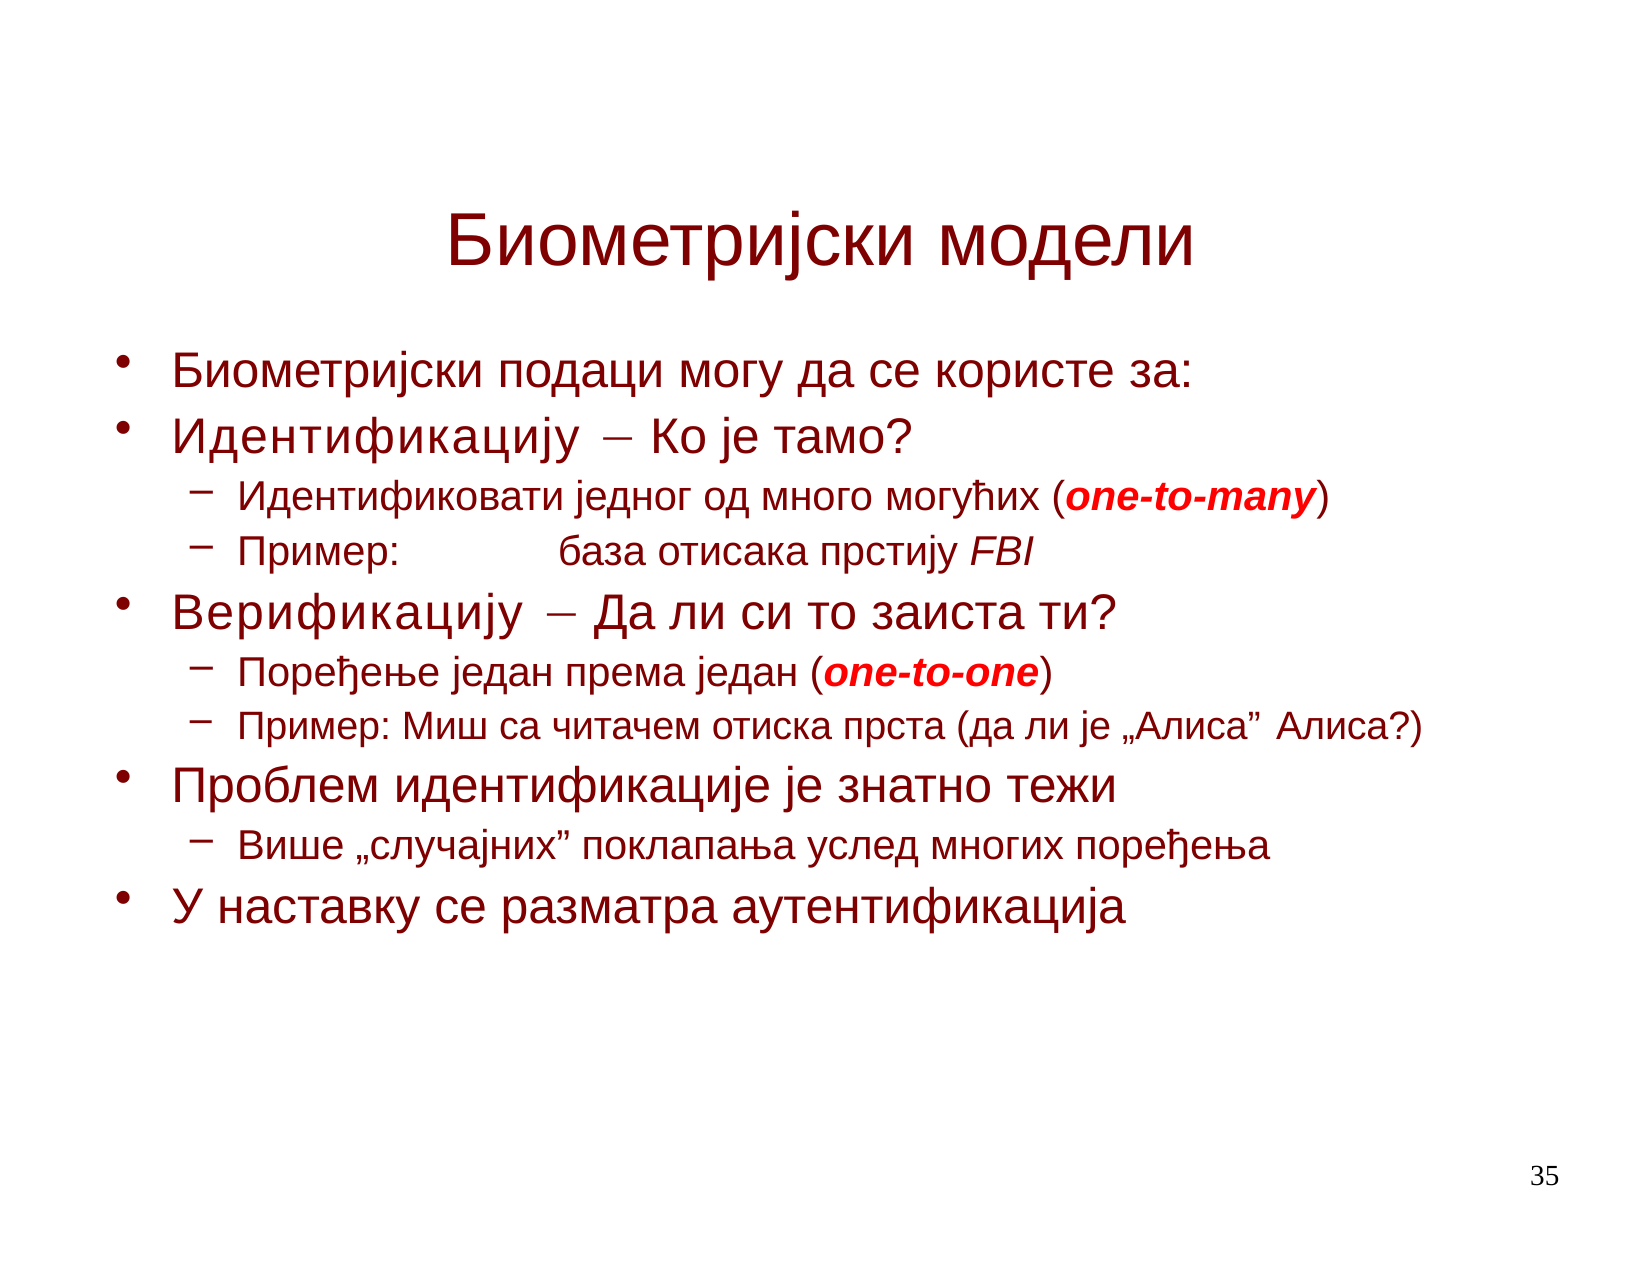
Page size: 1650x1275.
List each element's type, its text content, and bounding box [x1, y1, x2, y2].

slide_number 35 [1526, 1157, 1564, 1275]
text_box Биометријски подаци могу да се користе за: Идентификацију  Ко је тамо? Идентификовати једног од много могућих (one-to-many) Пример: база отисака прстију FBI Верификацију  Да ли си то заиста ти? Поређење један према један (one-to-one) Пример: Миш са читачем отиска прста (да ли је „Алиса” Алиса?) Проблем идентификације је знатно тежи Више „случајних” поклапања услед многих поређења У наставку се разматра аутентификација [112, 329, 1435, 934]
title Биометријски модели [443, 188, 1206, 329]
